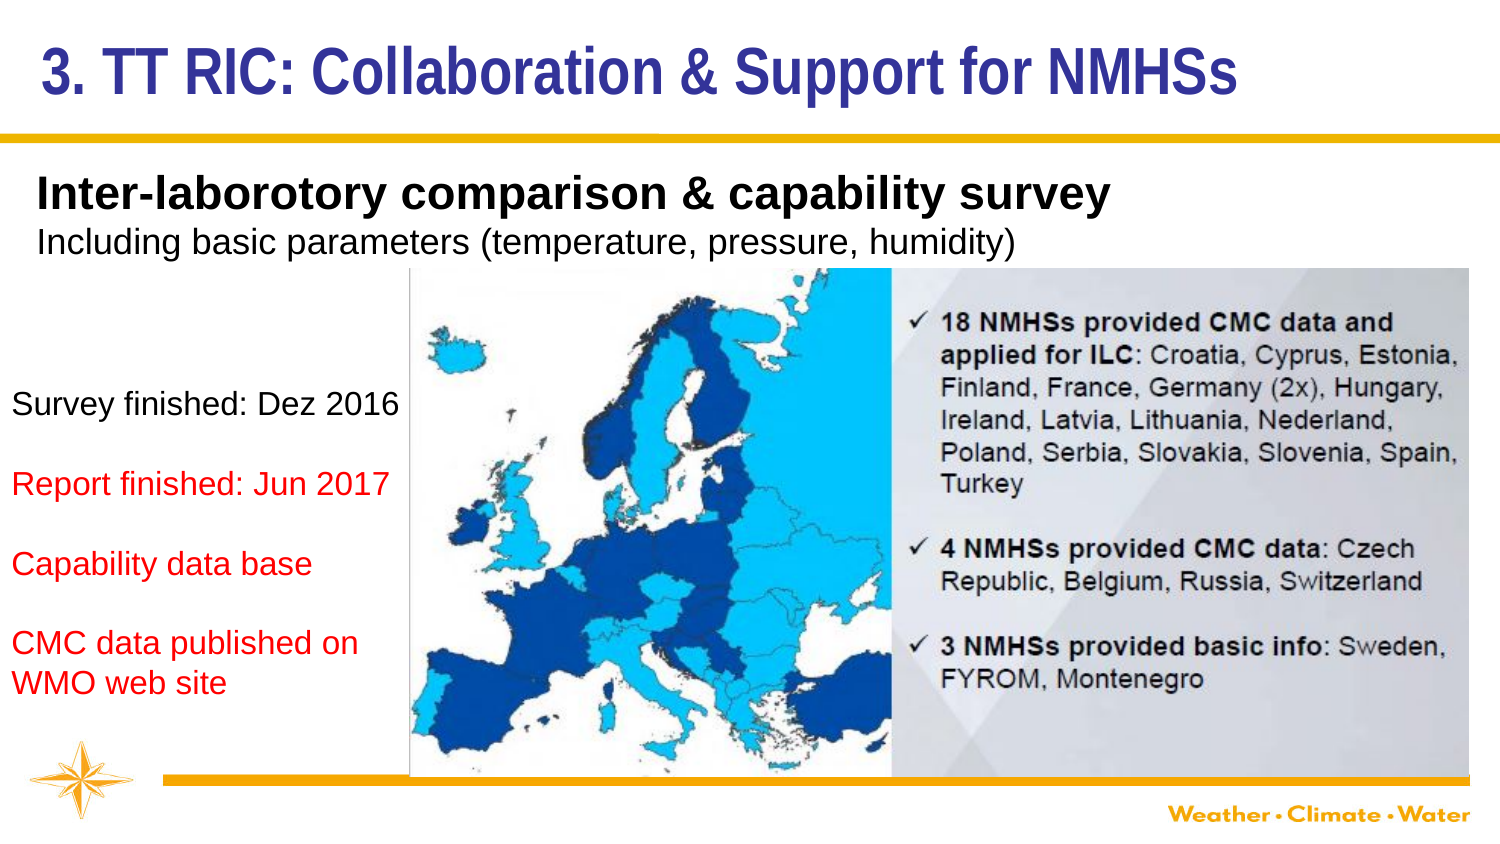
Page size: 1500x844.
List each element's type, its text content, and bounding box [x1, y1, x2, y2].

text_box Survey finished: Dez 2016 Report finished: Jun 2017 Capability data base CMC data published on WMO web site [3, 374, 408, 709]
text_box 3. TT RIC: Collaboration & Support for NMHSs [41, 27, 1471, 108]
picture [0, 0, 1500, 133]
picture [0, 144, 1500, 844]
list Inter-laborotory comparison & capability survey Including basic parameters (temperature, pressure, humidity) [35, 161, 1464, 317]
